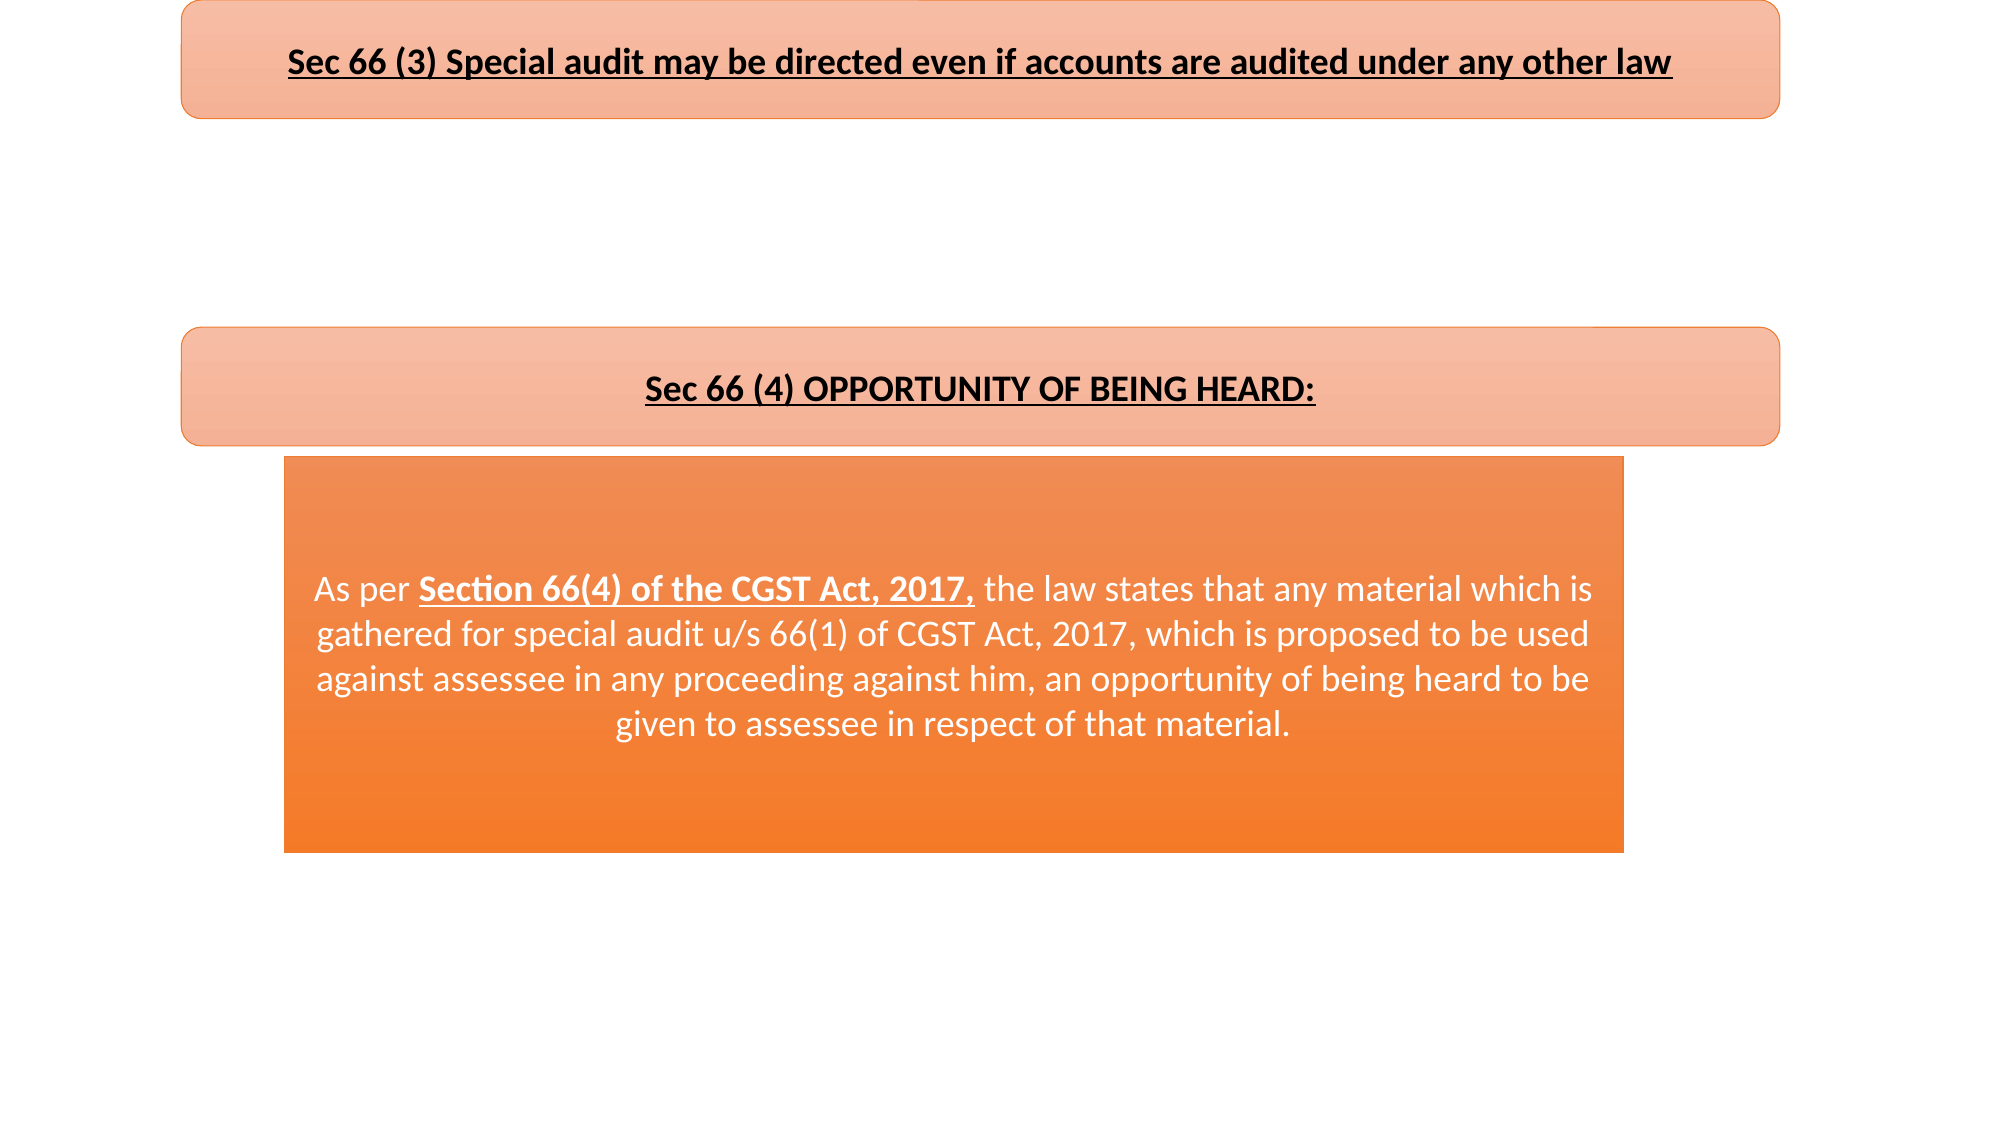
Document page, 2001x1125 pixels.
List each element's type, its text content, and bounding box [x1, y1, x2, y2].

text_box As per Section 66(4) of the CGST Act, 2017, the law states that any material which is gathered for special audit u/s 66(1) of CGST Act, 2017, which is proposed to be used against assessee in any proceeding against him, an opportunity of being heard to be given to assessee in respect of that material. [284, 456, 1624, 853]
text_box Sec 66 (4) OPPORTUNITY OF BEING HEARD: [180, 326, 1781, 447]
text_box Sec 66 (3) Special audit may be directed even if accounts are audited under any other law [180, 0, 1781, 120]
